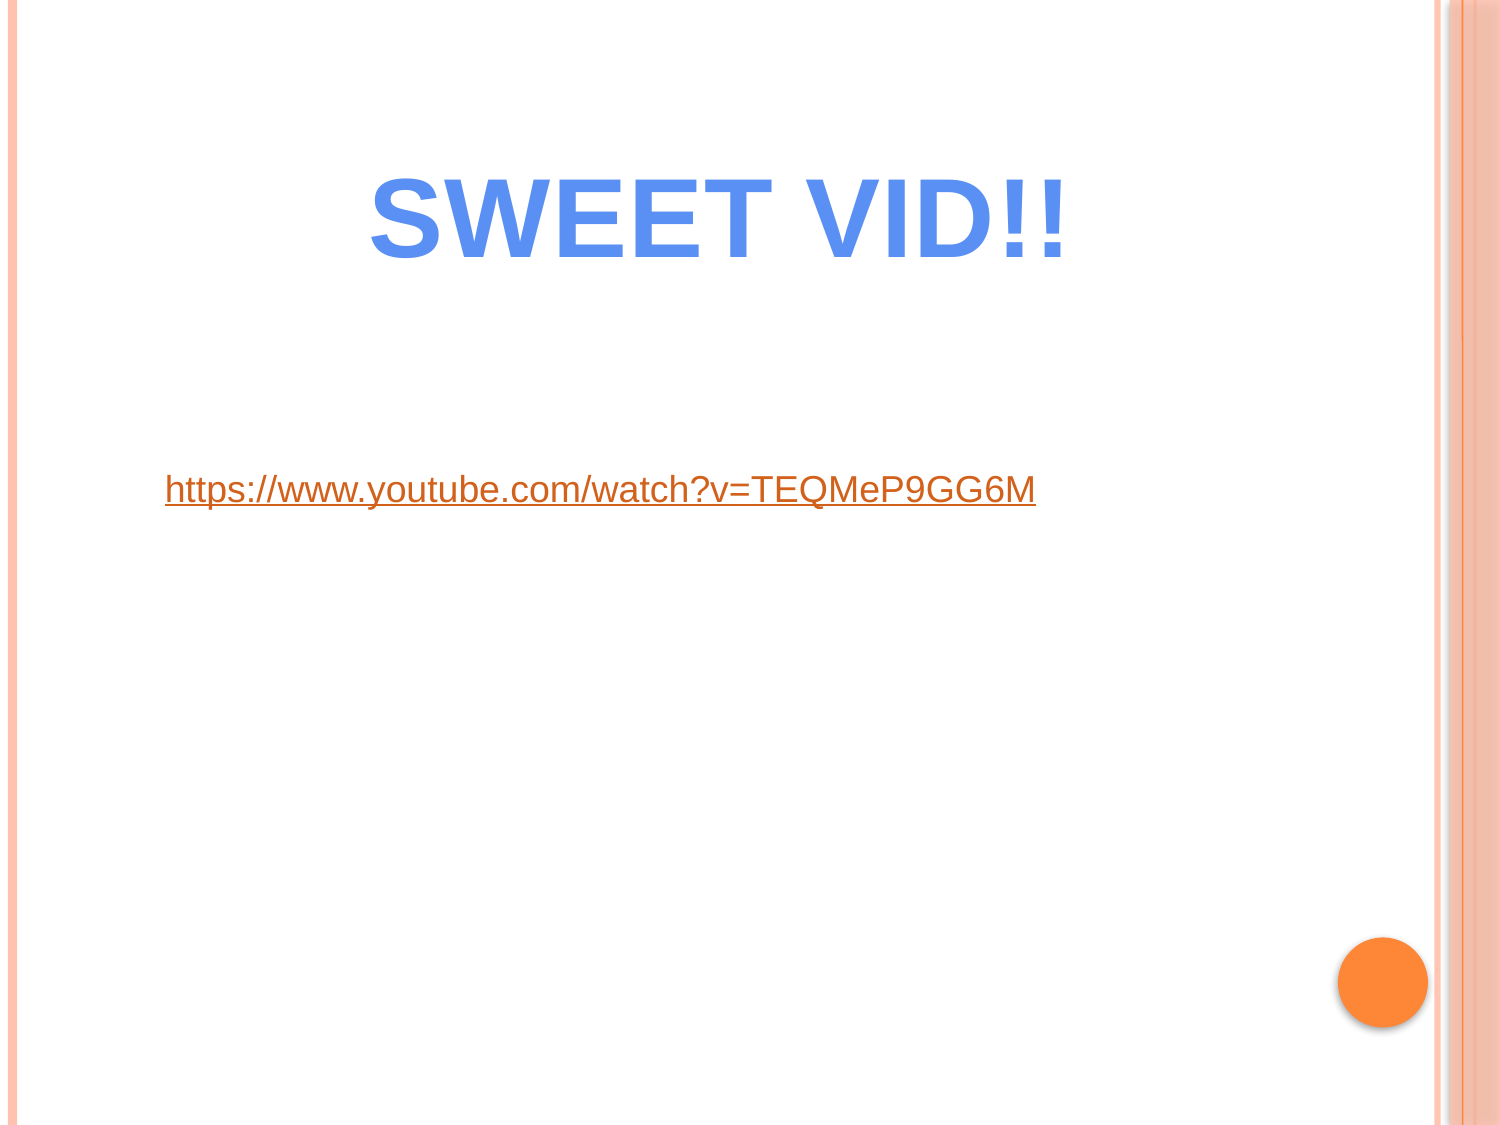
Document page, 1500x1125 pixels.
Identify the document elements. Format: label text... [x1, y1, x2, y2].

text_box SWEET VID!! [354, 137, 1089, 288]
text_box https://www.youtube.com/watch?v=TEQMeP9GG6M [149, 412, 1275, 563]
